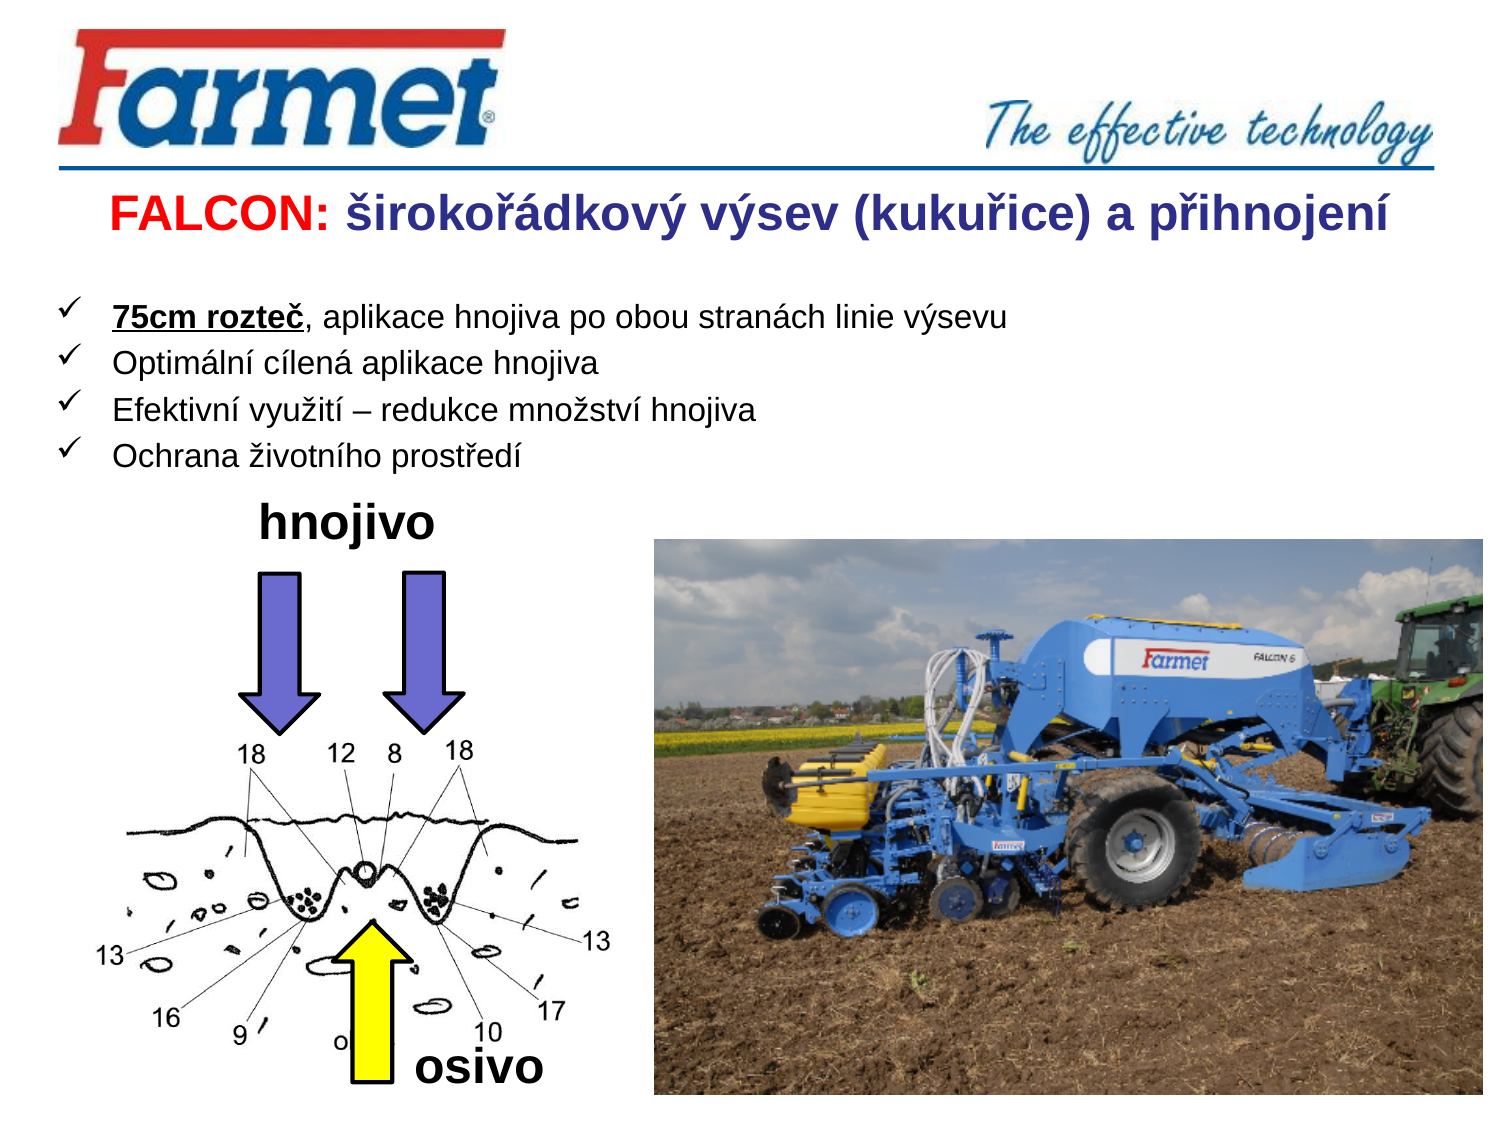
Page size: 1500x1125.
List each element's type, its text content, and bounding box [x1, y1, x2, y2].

picture [986, 100, 1433, 166]
text_box 75cm rozteč, aplikace hnojiva po obou stranách linie výsevu Optimální cílená aplikace hnojiva Efektivní využití – redukce množství hnojiva Ochrana životního prostředí [40, 287, 1424, 477]
text_box FALCON: širokořádkový výsev (kukuřice) a přihnojení [0, 172, 1500, 248]
picture [58, 29, 506, 148]
text_box [257, 571, 302, 690]
text_box [402, 570, 446, 690]
picture [40, 539, 1483, 1095]
text_box hnojivo [188, 482, 507, 557]
